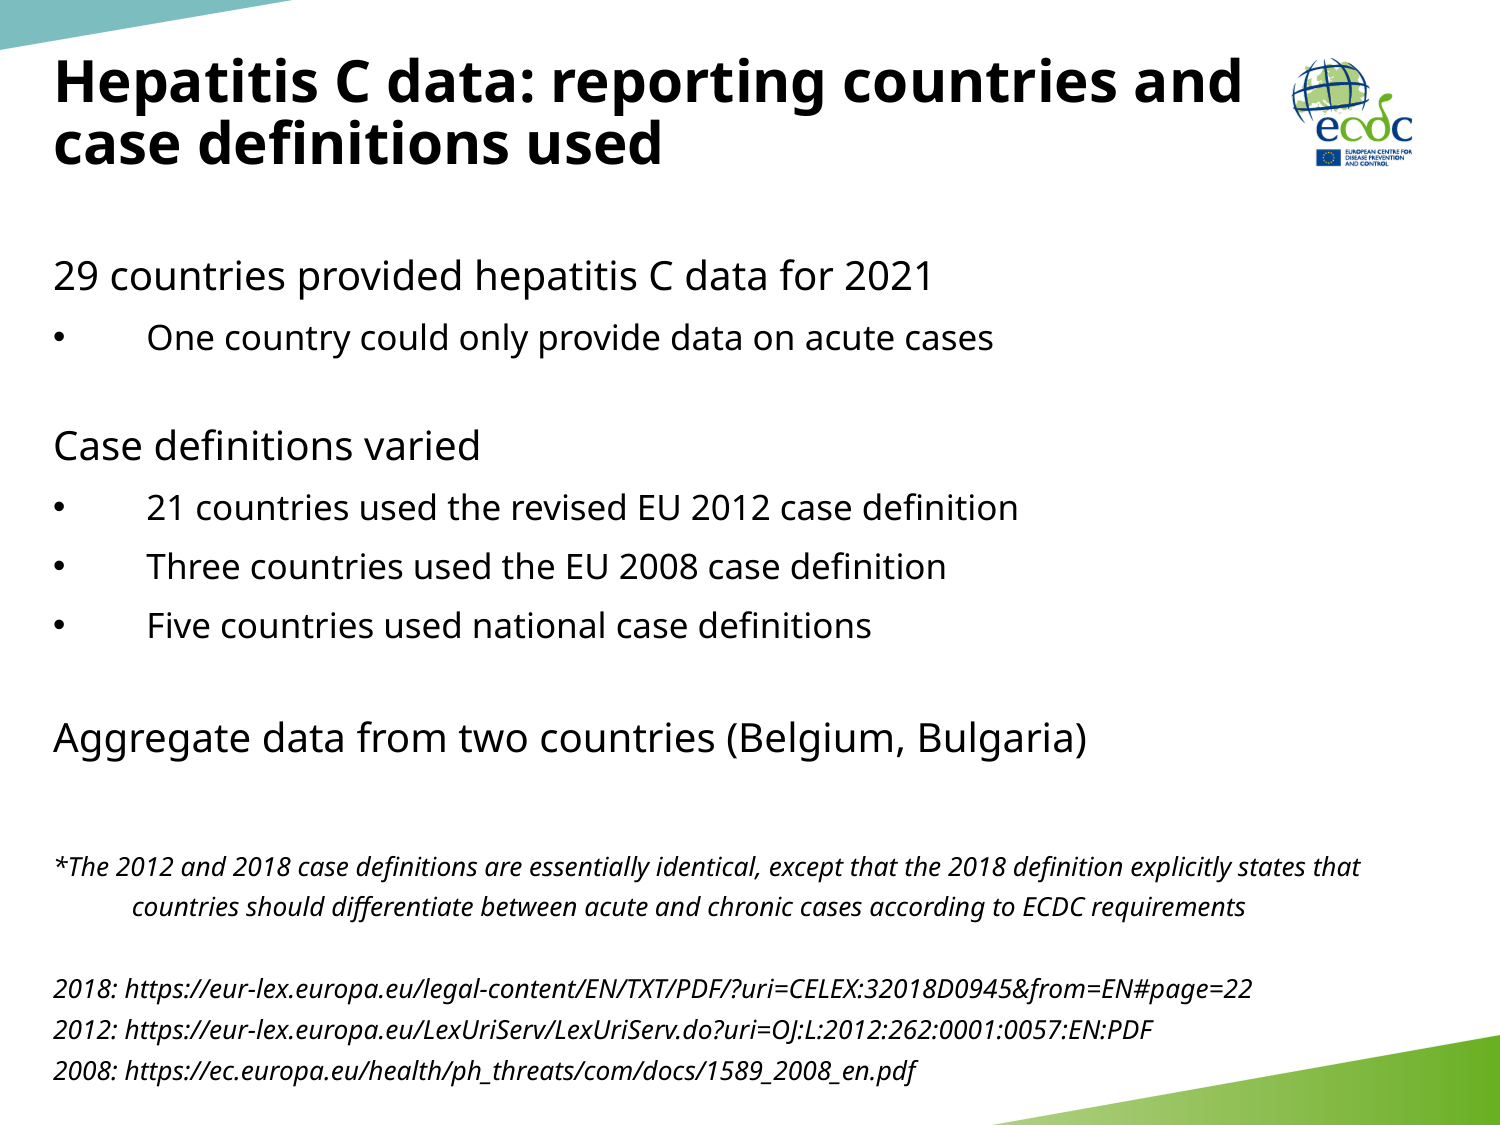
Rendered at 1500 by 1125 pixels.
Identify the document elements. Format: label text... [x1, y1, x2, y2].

picture [0, 0, 1500, 1125]
title Hepatitis C data: reporting countries and case definitions used [53, 36, 1263, 193]
list 29 countries provided hepatitis C data for 2021 One country could only provide data on acute cases Case definitions varied 21 countries used the revised EU 2012 case definition Three countries used the EU 2008 case definition Five countries used national case definitions Aggregate data from two countries (Belgium, Bulgaria) *The 2012 and 2018 case definitions are essentially identical, except that the 2018 definition explicitly states that countries should differentiate between acute and chronic cases according to ECDC requirements 2018: https://eur-lex.europa.eu/legal-content/EN/TXT/PDF/?uri=CELEX:32018D0945&from=EN#page=22 2012: https://eur-lex.europa.eu/LexUriServ/LexUriServ.do?uri=OJ:L:2012:262:0001:0057:EN:PDF 2008: https://ec.europa.eu/health/ph_threats/com/docs/1589_2008_en.pdf [53, 236, 1452, 1089]
